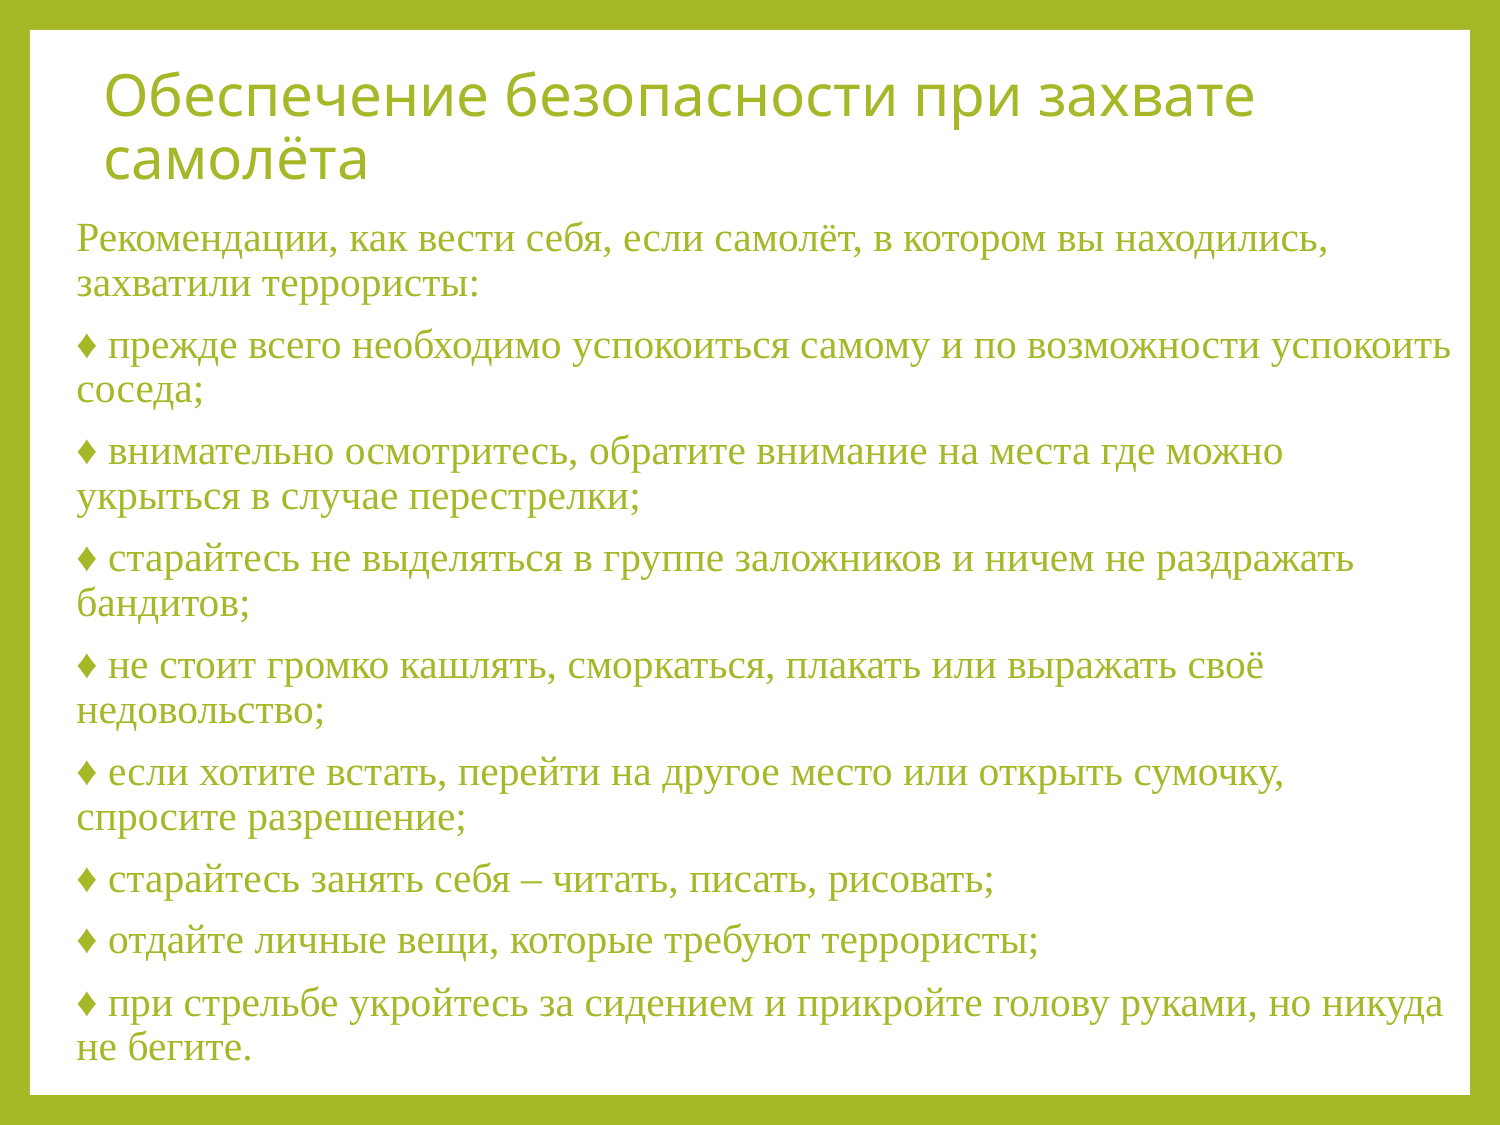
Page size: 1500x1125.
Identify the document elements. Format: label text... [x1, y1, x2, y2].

list Рекомендации, как вести себя, если самолёт, в котором вы находились, захватили террористы: ♦ прежде всего необходимо успокоиться самому и по возможности успокоить соседа; ♦ внимательно осмотритесь, обратите внимание на места где можно укрыться в случае перестрелки; ♦ старайтесь не выделяться в группе заложников и ничем не раздражать бандитов; ♦ не стоит громко кашлять, сморкаться, плакать или выражать своё недовольство; ♦ если хотите встать, перейти на другое место или открыть сумочку, спросите разрешение; ♦ старайтесь занять себя – читать, писать, рисовать; ♦ отдайте личные вещи, которые требуют террористы; ♦ при стрельбе укройтесь за сидением и прикройте голову руками, но никуда не бегите. [41, 208, 1471, 1083]
title Обеспечение безопасности при захвате самолёта [88, 54, 1439, 204]
